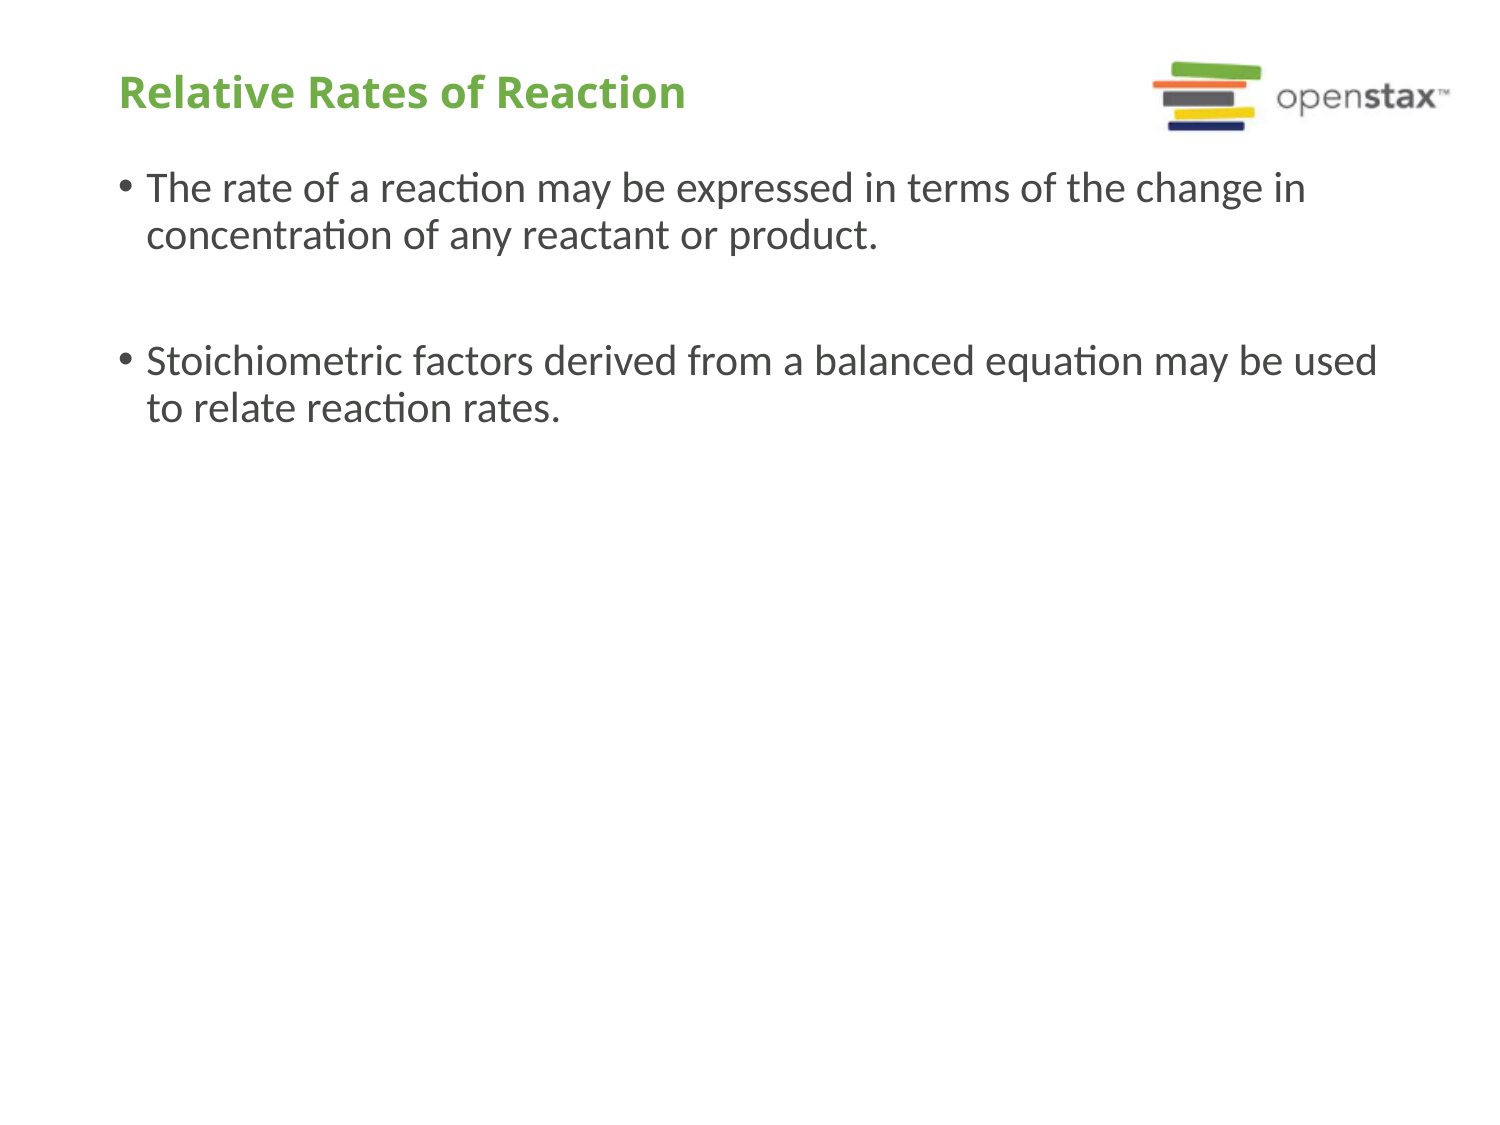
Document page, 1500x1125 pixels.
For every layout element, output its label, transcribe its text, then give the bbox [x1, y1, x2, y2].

list The rate of a reaction may be expressed in terms of the change in concentration of any reactant or product. Stoichiometric factors derived from a balanced equation may be used to relate reaction rates. [103, 156, 1397, 780]
picture [1151, 59, 1452, 134]
title Relative Rates of Reaction [103, 59, 1397, 130]
